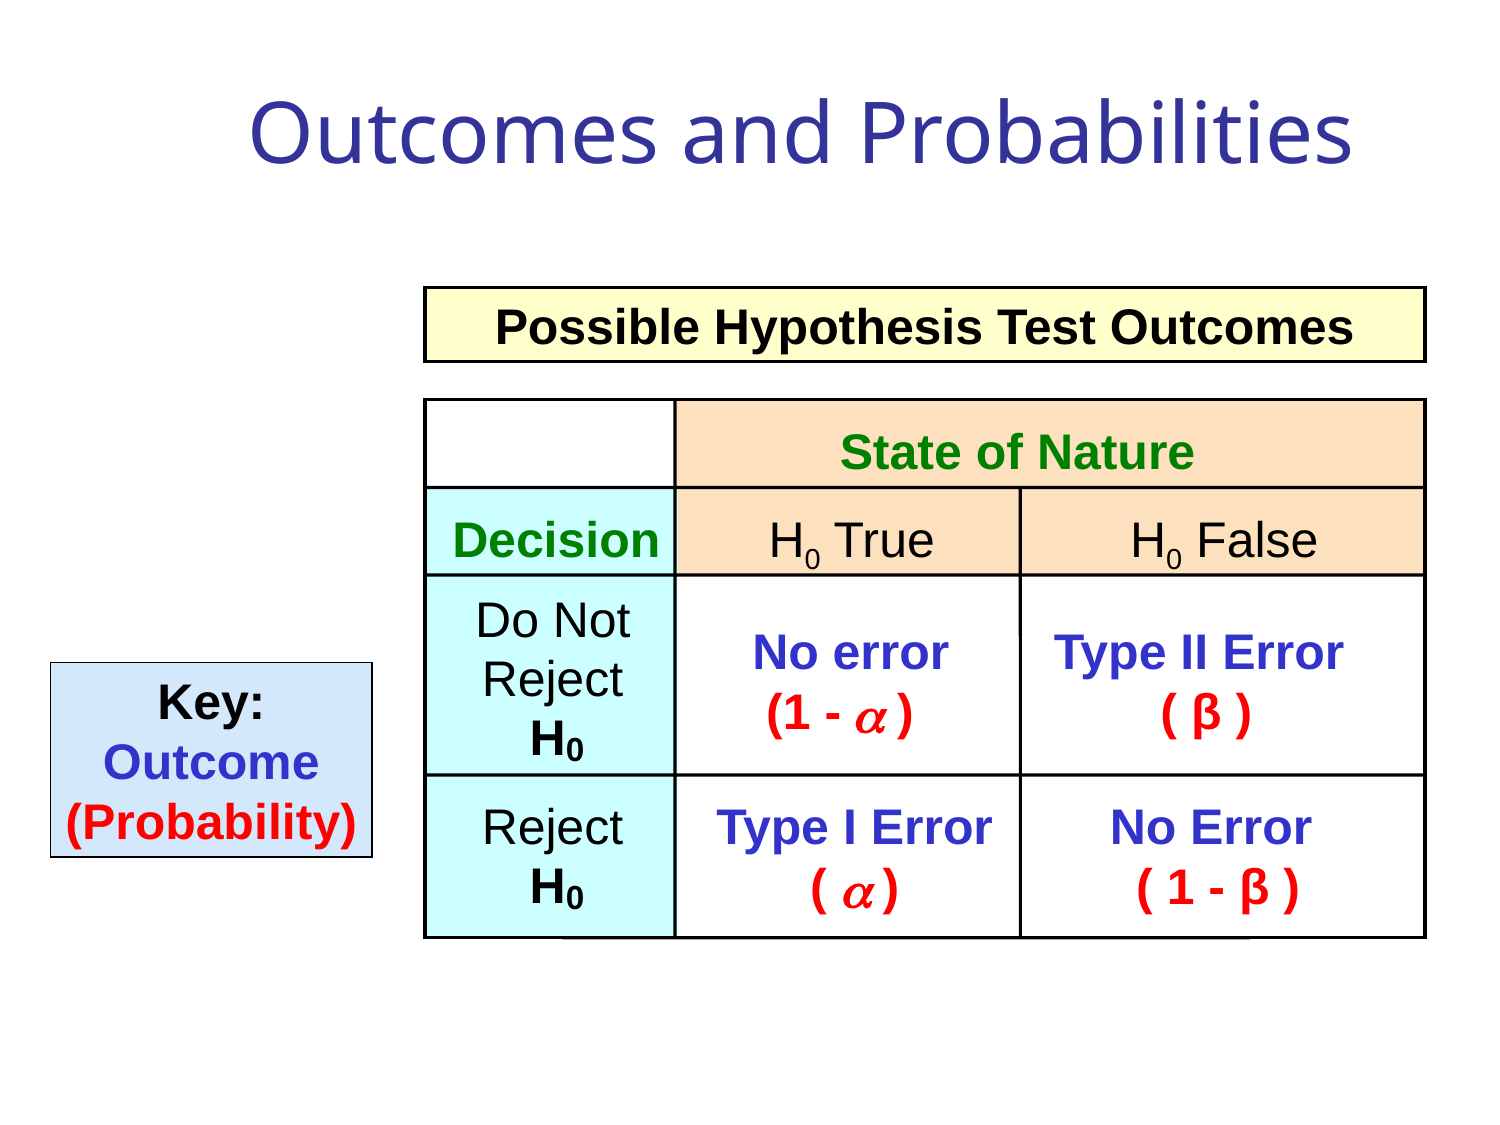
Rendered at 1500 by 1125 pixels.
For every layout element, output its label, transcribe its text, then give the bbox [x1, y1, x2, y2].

text_box H0 True [739, 575, 950, 583]
text_box Key: Outcome (Probability) [50, 662, 373, 857]
text_box [676, 488, 1425, 575]
text_box [676, 575, 1425, 938]
title Outcomes and Probabilities [162, 62, 1441, 188]
text_box [425, 575, 675, 774]
text_box [425, 488, 675, 574]
text_box H0 True [739, 499, 950, 574]
text_box H0 False [1101, 499, 1334, 583]
text_box [676, 399, 1425, 487]
text_box [425, 399, 675, 487]
text_box Possible Hypothesis Test Outcomes [425, 287, 1425, 362]
text_box No Error ( 1 - β ) [1095, 787, 1342, 922]
text_box [425, 775, 675, 938]
